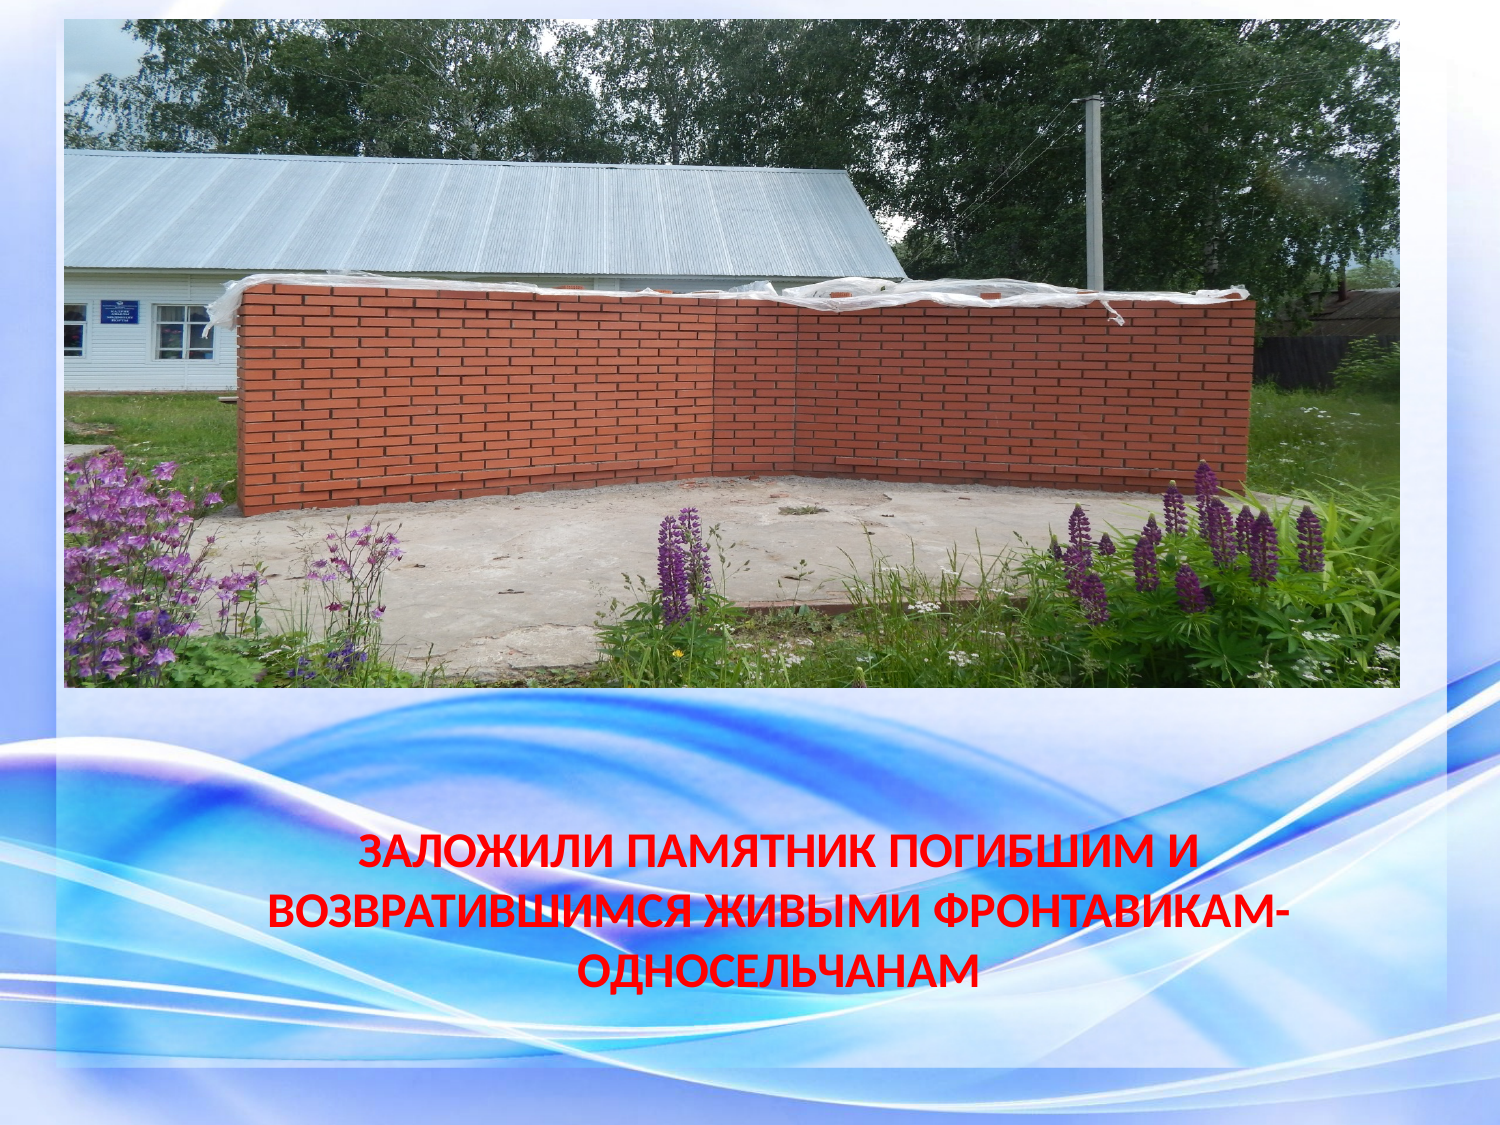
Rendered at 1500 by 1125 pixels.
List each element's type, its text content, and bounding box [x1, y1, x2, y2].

picture [0, 0, 1500, 1125]
text_box ЗАЛОЖИЛИ ПАМЯТНИК ПОГИБШИМ И ВОЗВРАТИВШИМСЯ ЖИВЫМИ ФРОНТАВИКАМ- ОДНОСЕЛЬЧАНАМ [182, 810, 1376, 1006]
